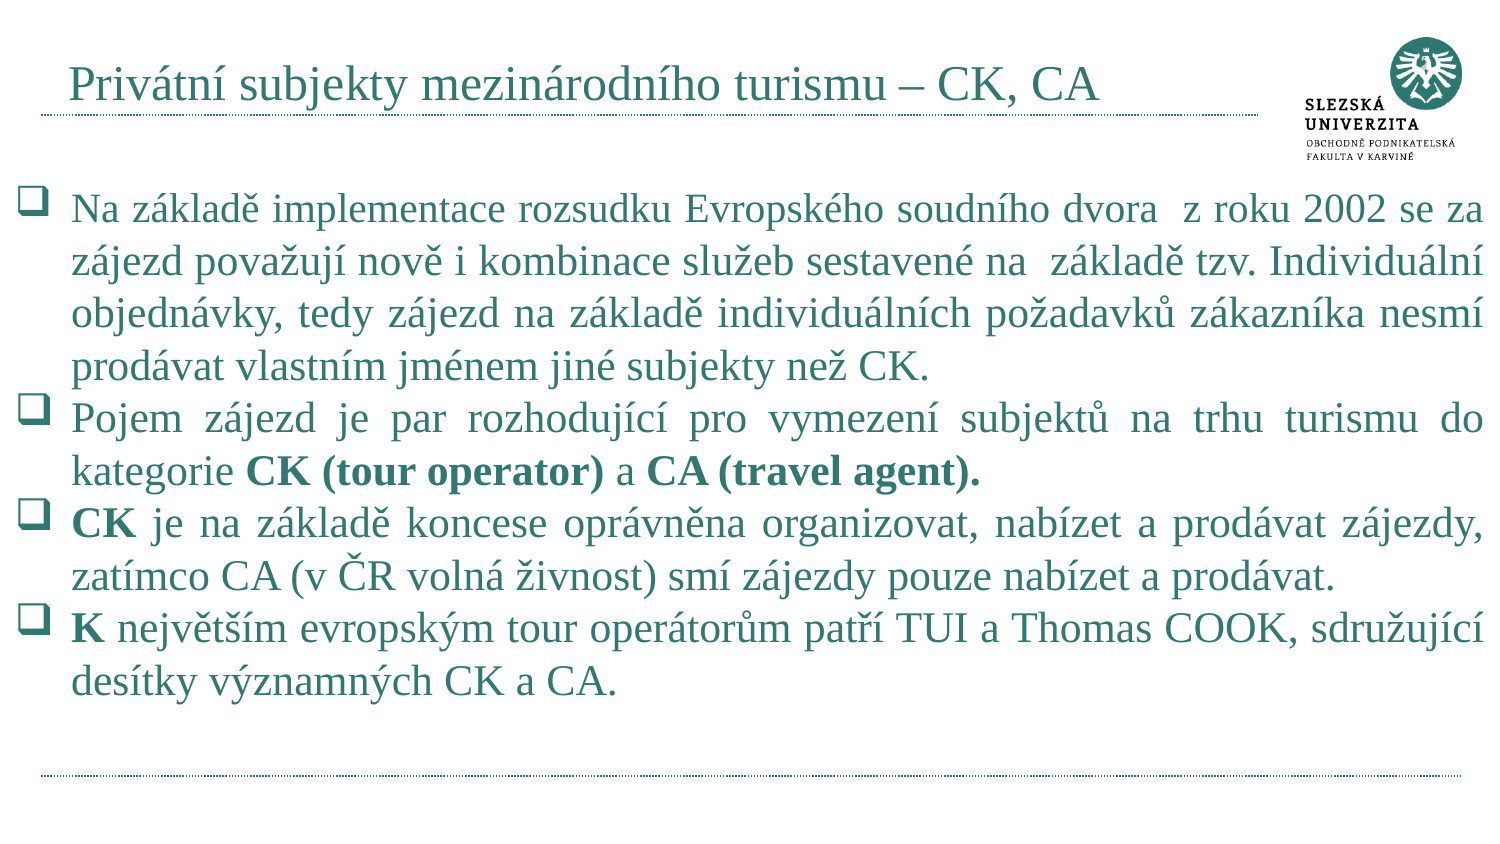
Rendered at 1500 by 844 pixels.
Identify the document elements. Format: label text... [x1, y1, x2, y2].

picture [1305, 37, 1462, 160]
text_box Na základě implementace rozsudku Evropského soudního dvora z roku 2002 se za zájezd považují nově i kombinace služeb sestavené na základě tzv. Individuální objednávky, tedy zájezd na základě individuálních požadavků zákazníka nesmí prodávat vlastním jménem jiné subjekty než CK. Pojem zájezd je par rozhodující pro vymezení subjektů na trhu turismu do kategorie CK (tour operator) a CA (travel agent). CK je na základě koncese oprávněna organizovat, nabízet a prodávat zájezdy, zatímco CA (v ČR volná živnost) smí zájezdy pouze nabízet a prodávat. K největším evropským tour operátorům patří TUI a Thomas COOK, sdružující desítky významných CK a CA. [0, 173, 1500, 759]
title Privátní subjekty mezinárodního turismu – CK, CA [53, 43, 1318, 127]
